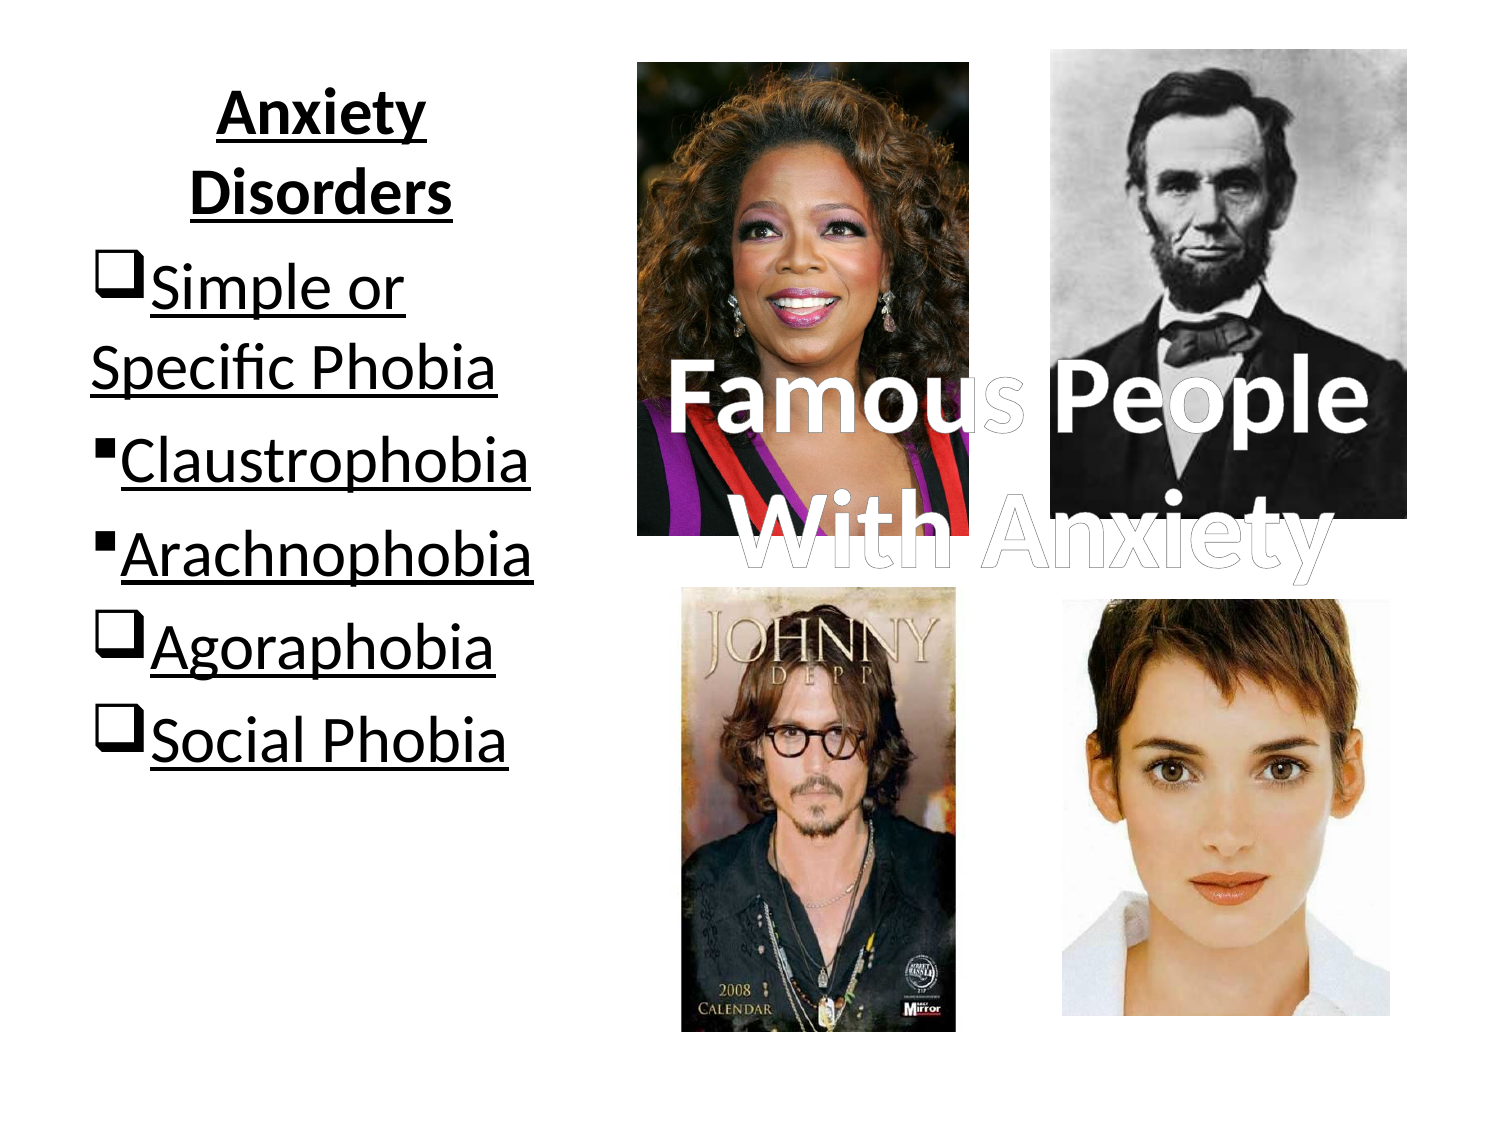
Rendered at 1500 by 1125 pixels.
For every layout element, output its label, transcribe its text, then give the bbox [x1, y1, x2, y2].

text_box Famous People With Anxiety [600, 312, 1463, 598]
list Simple or Specific Phobia Claustrophobia Arachnophobia Agoraphobia Social Phobia [75, 235, 569, 1005]
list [1049, 49, 1407, 519]
picture [637, 62, 969, 536]
title Anxiety Disorders [75, 44, 569, 235]
picture [1062, 599, 1390, 1016]
picture [624, 587, 1013, 1032]
